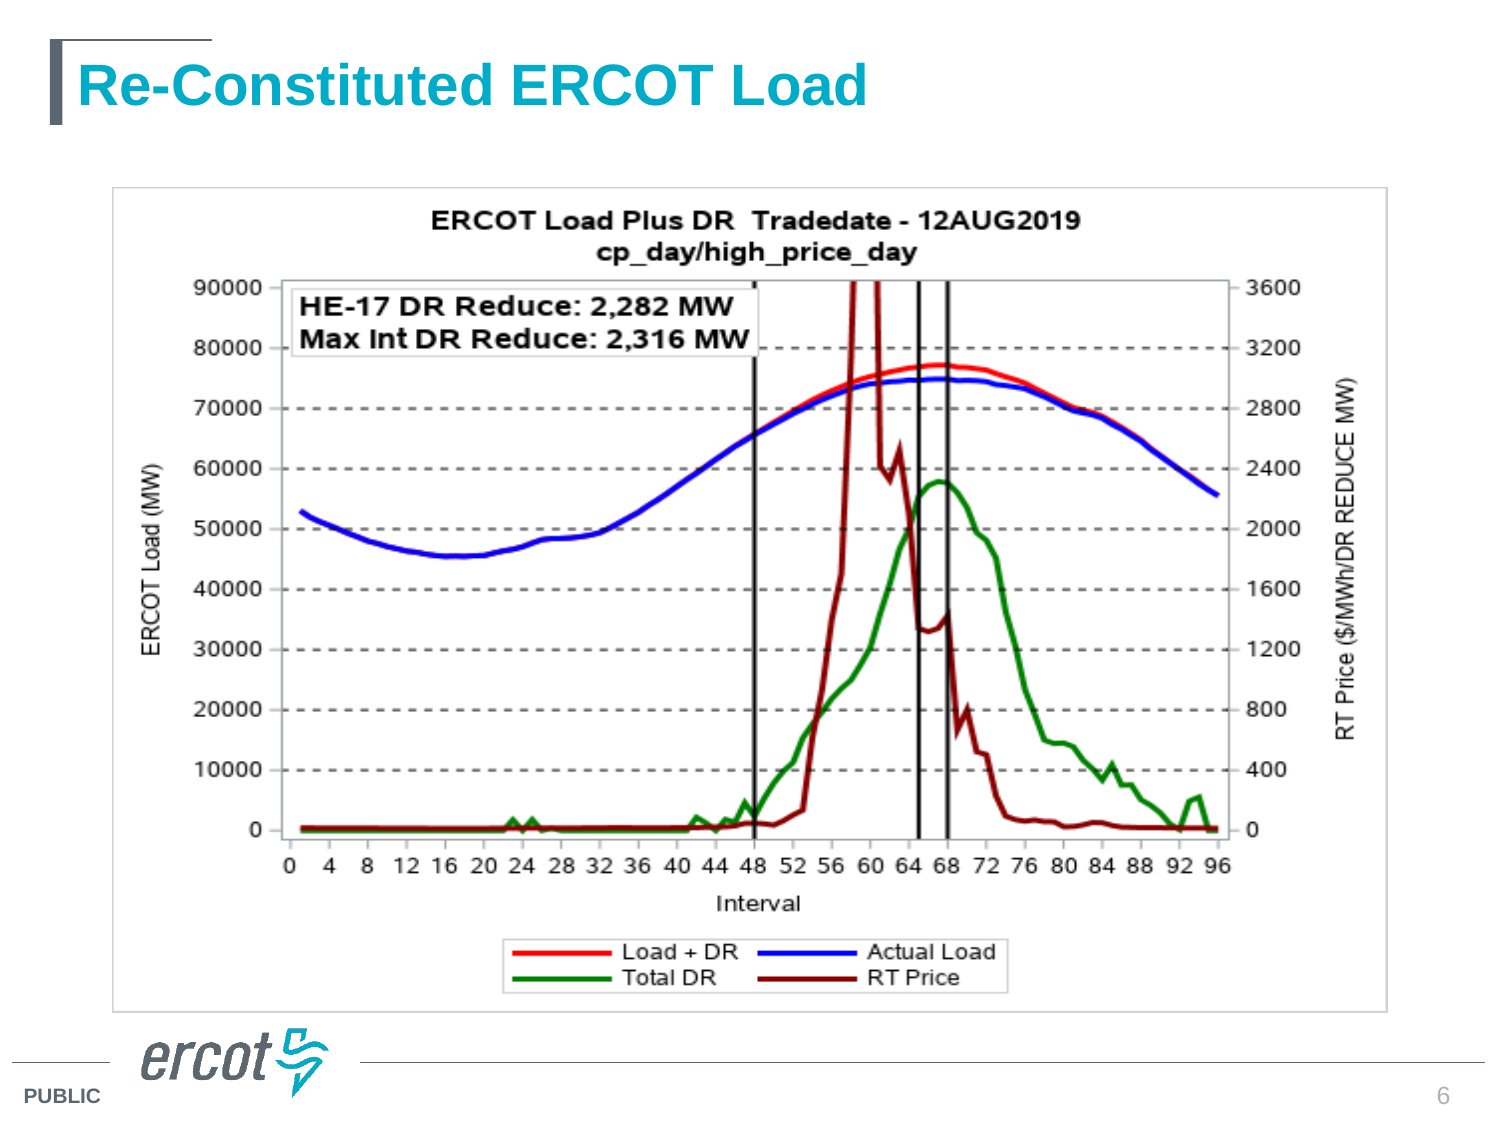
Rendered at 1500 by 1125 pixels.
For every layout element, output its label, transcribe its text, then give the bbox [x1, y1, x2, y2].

title Re-Constituted ERCOT Load [62, 39, 1450, 125]
picture [112, 187, 1388, 1013]
slide_number 6 [1400, 1076, 1488, 1113]
picture [137, 1024, 332, 1100]
